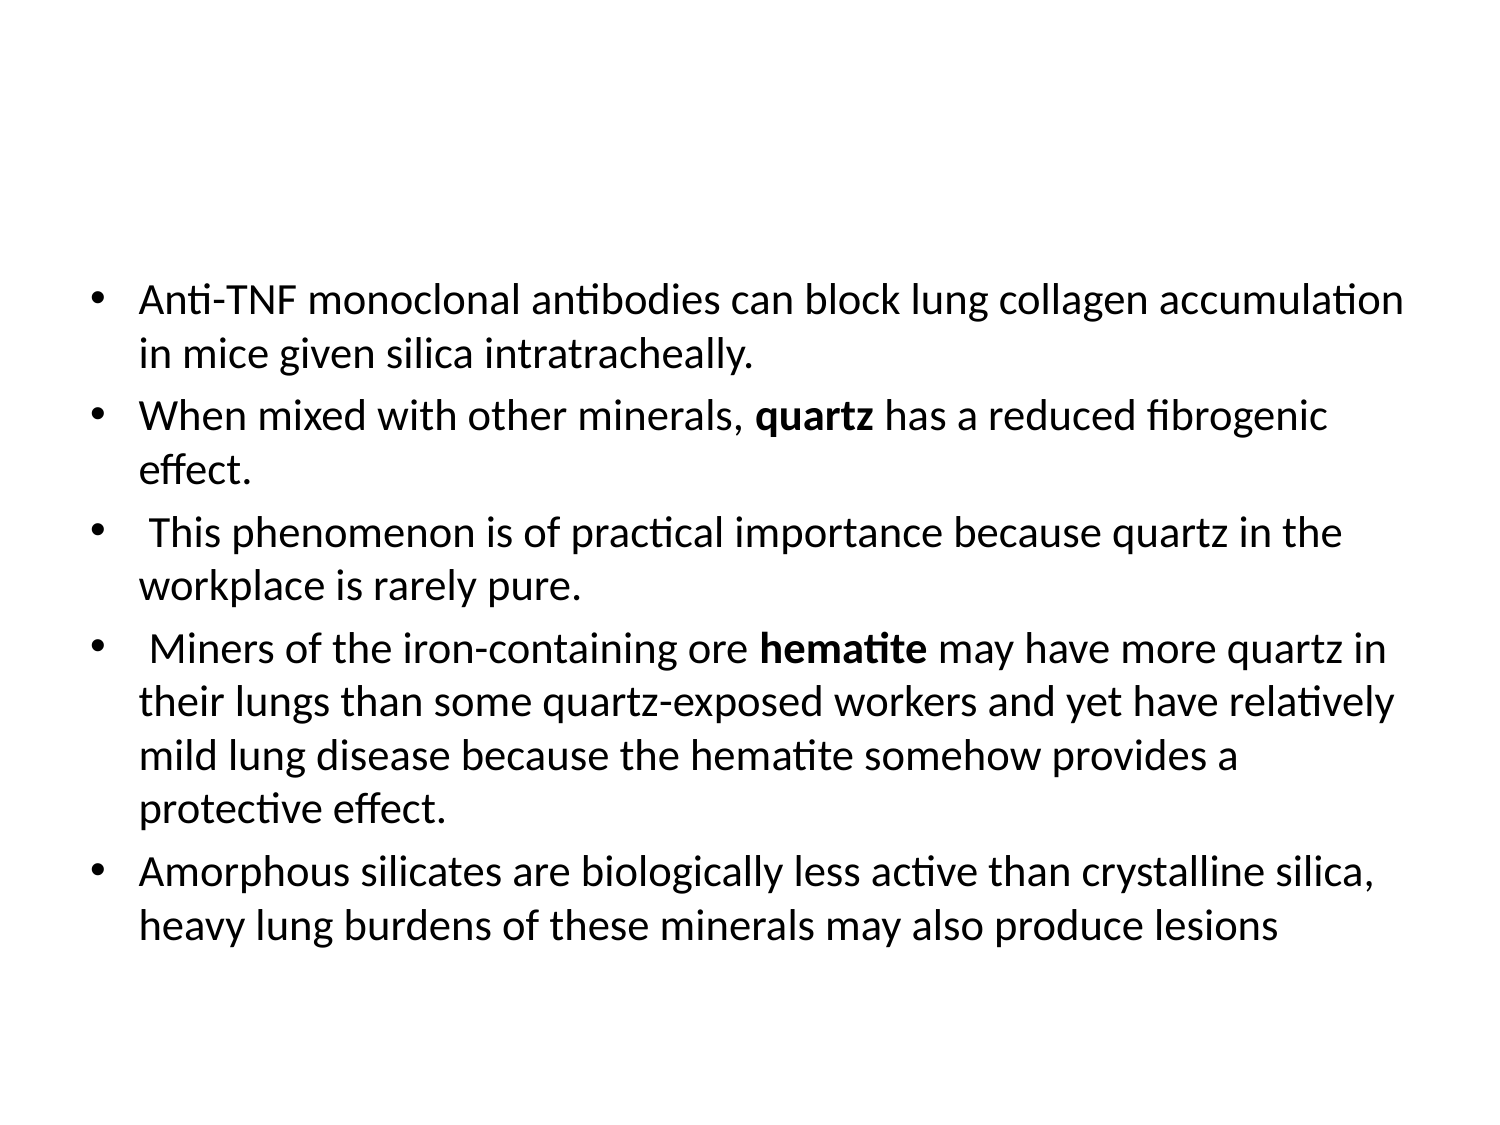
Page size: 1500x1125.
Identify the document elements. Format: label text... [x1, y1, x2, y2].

list Anti-TNF monoclonal antibodies can block lung collagen accumulation in mice given silica intratracheally. When mixed with other minerals, quartz has a reduced fibrogenic effect. This phenomenon is of practical importance because quartz in the workplace is rarely pure. Miners of the iron-containing ore hematite may have more quartz in their lungs than some quartz-exposed workers and yet have relatively mild lung disease because the hematite somehow provides a protective effect. Amorphous silicates are biologically less active than crystalline silica, heavy lung burdens of these minerals may also produce lesions [75, 262, 1425, 1005]
